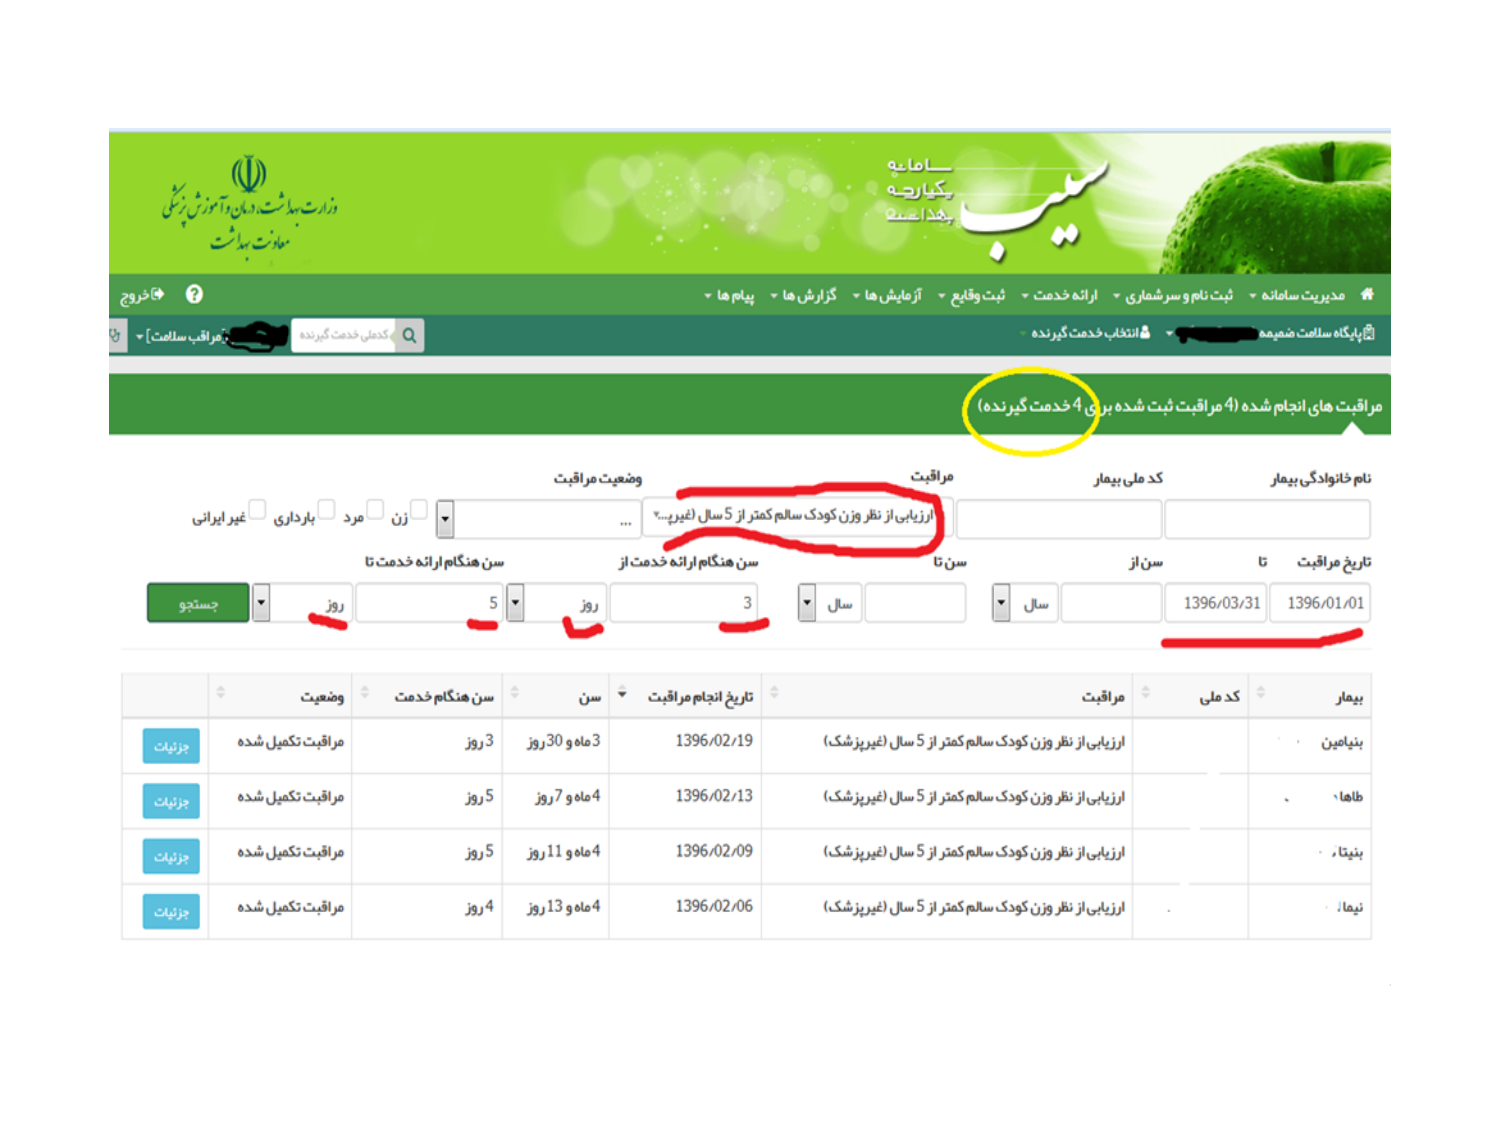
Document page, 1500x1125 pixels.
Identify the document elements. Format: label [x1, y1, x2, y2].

list [108, 128, 1391, 986]
